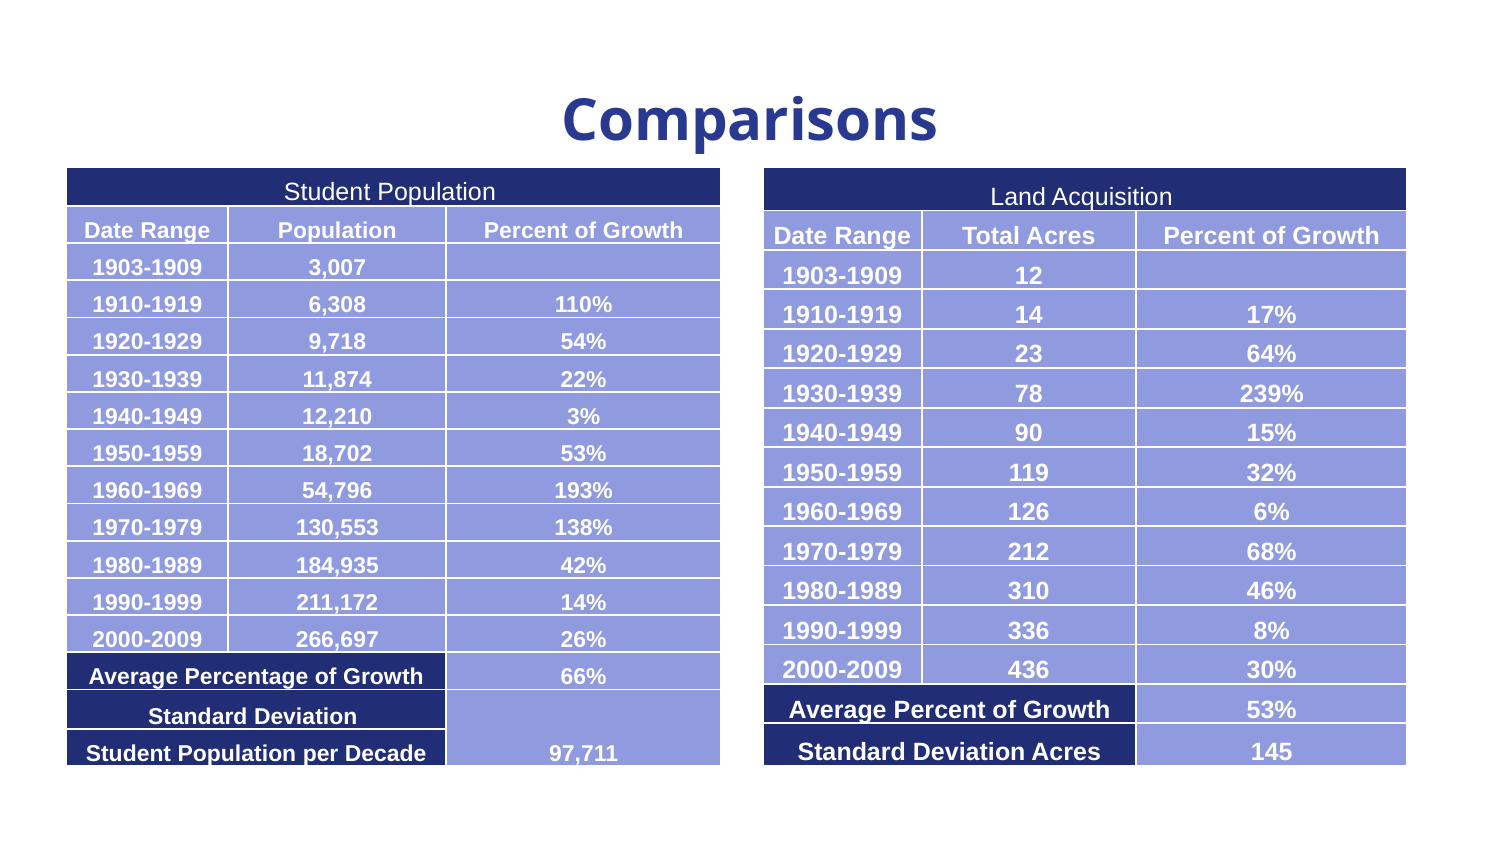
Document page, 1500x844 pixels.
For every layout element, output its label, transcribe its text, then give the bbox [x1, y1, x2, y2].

table_cell Date Range [764, 211, 921, 249]
table_cell 18,702 [229, 430, 445, 465]
table_cell 1903-1909 [764, 251, 921, 288]
table_cell Standard Deviation Acres [764, 724, 1135, 765]
table_cell 46% [1137, 566, 1406, 604]
table_cell 54,796 [229, 467, 445, 503]
table_cell Date Range [67, 207, 227, 242]
table_cell 1980-1989 [764, 566, 921, 604]
table_cell Standard Deviation [67, 690, 445, 728]
table_cell 23 [923, 330, 1135, 367]
table_cell 126 [923, 488, 1135, 525]
table_cell 6,308 [229, 281, 445, 317]
table_cell 1903-1909 [67, 244, 227, 279]
table_cell Population [229, 207, 445, 242]
table_cell 22% [447, 356, 720, 391]
table_cell Student Population per Decade [67, 730, 445, 765]
table_cell 68% [1137, 527, 1406, 565]
table_cell 1920-1929 [764, 330, 921, 367]
table_cell 1960-1969 [67, 467, 227, 503]
table_cell 119 [923, 448, 1135, 486]
table_cell 53% [1137, 685, 1406, 722]
table_cell [1137, 251, 1406, 288]
table_cell 12,210 [229, 393, 445, 428]
table_cell 6% [1137, 488, 1406, 525]
table_cell 30% [1137, 645, 1406, 683]
table_cell 145 [1137, 724, 1406, 765]
table_cell 97,711 [447, 690, 720, 765]
table_cell 1910-1919 [67, 281, 227, 317]
table_cell Total Acres [923, 211, 1135, 249]
table_cell 1940-1949 [67, 393, 227, 428]
table_cell 2000-2009 [764, 645, 921, 683]
table_cell 9,718 [229, 318, 445, 354]
table_cell 78 [923, 369, 1135, 407]
table_cell Average Percentage of Growth [67, 653, 445, 689]
table_cell 1950-1959 [764, 448, 921, 486]
table_cell 310 [923, 566, 1135, 604]
table_cell 193% [447, 467, 720, 503]
table_cell 53% [447, 430, 720, 465]
table_cell 1920-1929 [67, 318, 227, 354]
table_cell 336 [923, 606, 1135, 644]
table_cell 211,172 [229, 579, 445, 614]
table_cell [447, 244, 720, 279]
table_cell Average Percent of Growth [764, 685, 1135, 722]
table_cell 138% [447, 504, 720, 540]
table_header Land Acquisition [764, 168, 1406, 210]
table_cell 26% [447, 616, 720, 651]
table_cell 1930-1939 [67, 356, 227, 391]
table_cell 212 [923, 527, 1135, 565]
table_cell 66% [447, 653, 720, 689]
table_cell 42% [447, 542, 720, 577]
table_header Student Population [67, 168, 720, 205]
table_cell Percent of Growth [1137, 211, 1406, 249]
table_cell 11,874 [229, 356, 445, 391]
table_cell 2000-2009 [67, 616, 227, 651]
table_cell 239% [1137, 369, 1406, 407]
table_cell 1990-1999 [764, 606, 921, 644]
table_cell 1940-1949 [764, 409, 921, 446]
table_cell 14% [447, 579, 720, 614]
table_cell 14 [923, 290, 1135, 328]
table_cell 54% [447, 318, 720, 354]
table_cell 15% [1137, 409, 1406, 446]
table_cell 8% [1137, 606, 1406, 644]
table_cell 1910-1919 [764, 290, 921, 328]
table_cell 32% [1137, 448, 1406, 486]
table_cell 266,697 [229, 616, 445, 651]
table_cell 1930-1939 [764, 369, 921, 407]
table_cell 184,935 [229, 542, 445, 577]
table_cell 1990-1999 [67, 579, 227, 614]
table_cell 1970-1979 [67, 504, 227, 540]
table_cell 90 [923, 409, 1135, 446]
table_cell 110% [447, 281, 720, 317]
title Comparisons [51, 67, 1449, 167]
table_cell 1970-1979 [764, 527, 921, 565]
table_cell 3,007 [229, 244, 445, 279]
table_cell 17% [1137, 290, 1406, 328]
table_cell 3% [447, 393, 720, 428]
table_cell Percent of Growth [447, 207, 720, 242]
table_cell 436 [923, 645, 1135, 683]
table_cell 12 [923, 251, 1135, 288]
table_cell 130,553 [229, 504, 445, 540]
table_cell 1950-1959 [67, 430, 227, 465]
table_cell 1980-1989 [67, 542, 227, 577]
table_cell 64% [1137, 330, 1406, 367]
table_cell 1960-1969 [764, 488, 921, 525]
